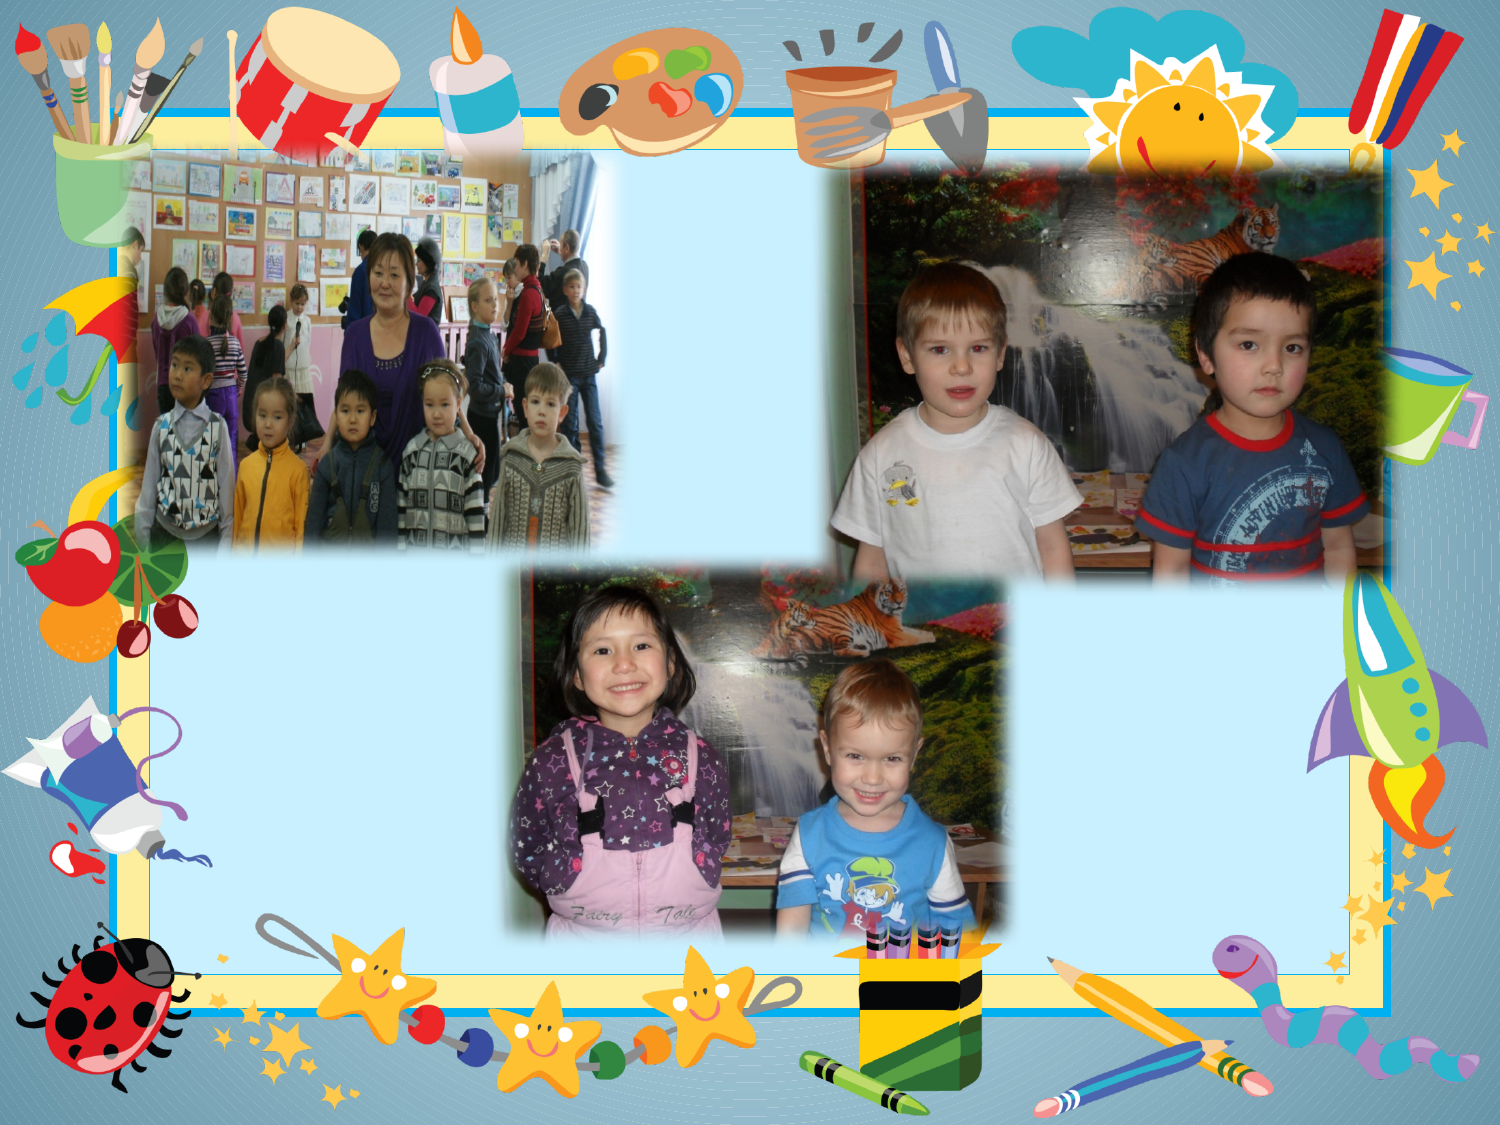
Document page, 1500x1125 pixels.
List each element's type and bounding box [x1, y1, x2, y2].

list [111, 136, 633, 578]
picture [0, 6, 1500, 1118]
